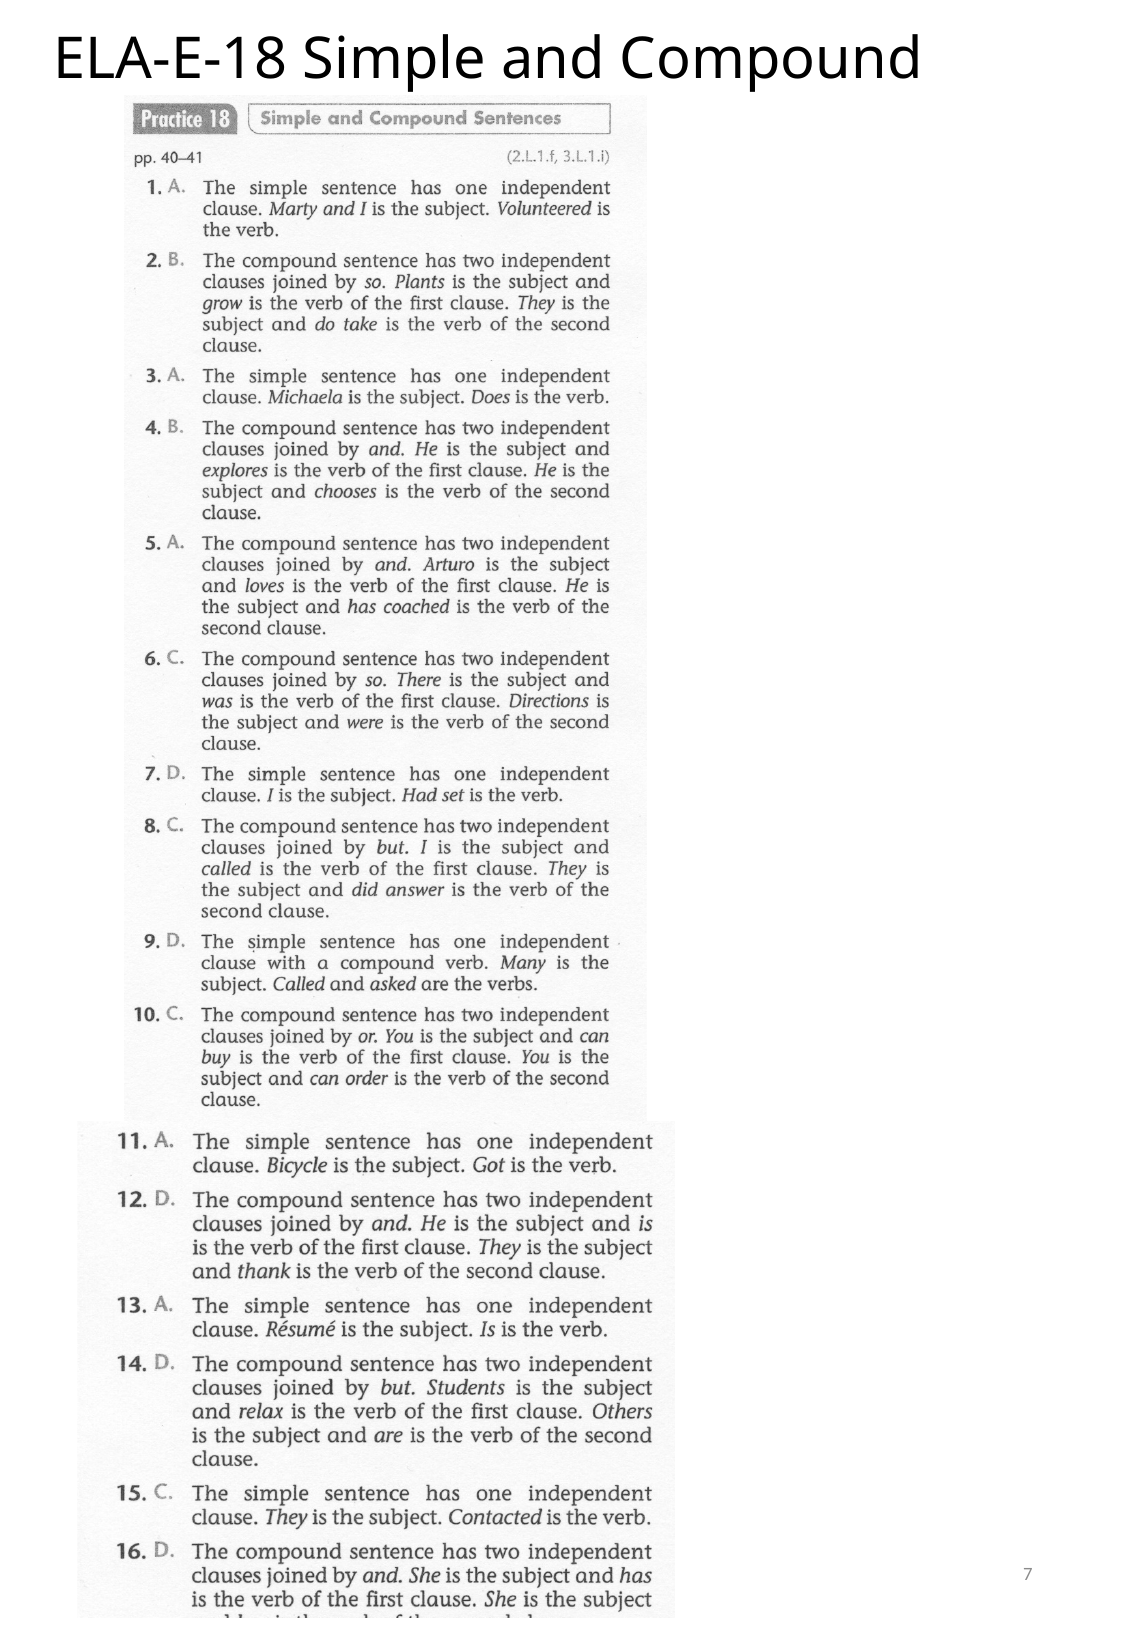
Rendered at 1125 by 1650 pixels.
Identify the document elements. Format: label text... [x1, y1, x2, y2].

slide_number 7 [794, 1529, 1048, 1618]
picture [77, 95, 675, 1618]
title ELA-E-18 Simple and Compound [38, 0, 1087, 121]
